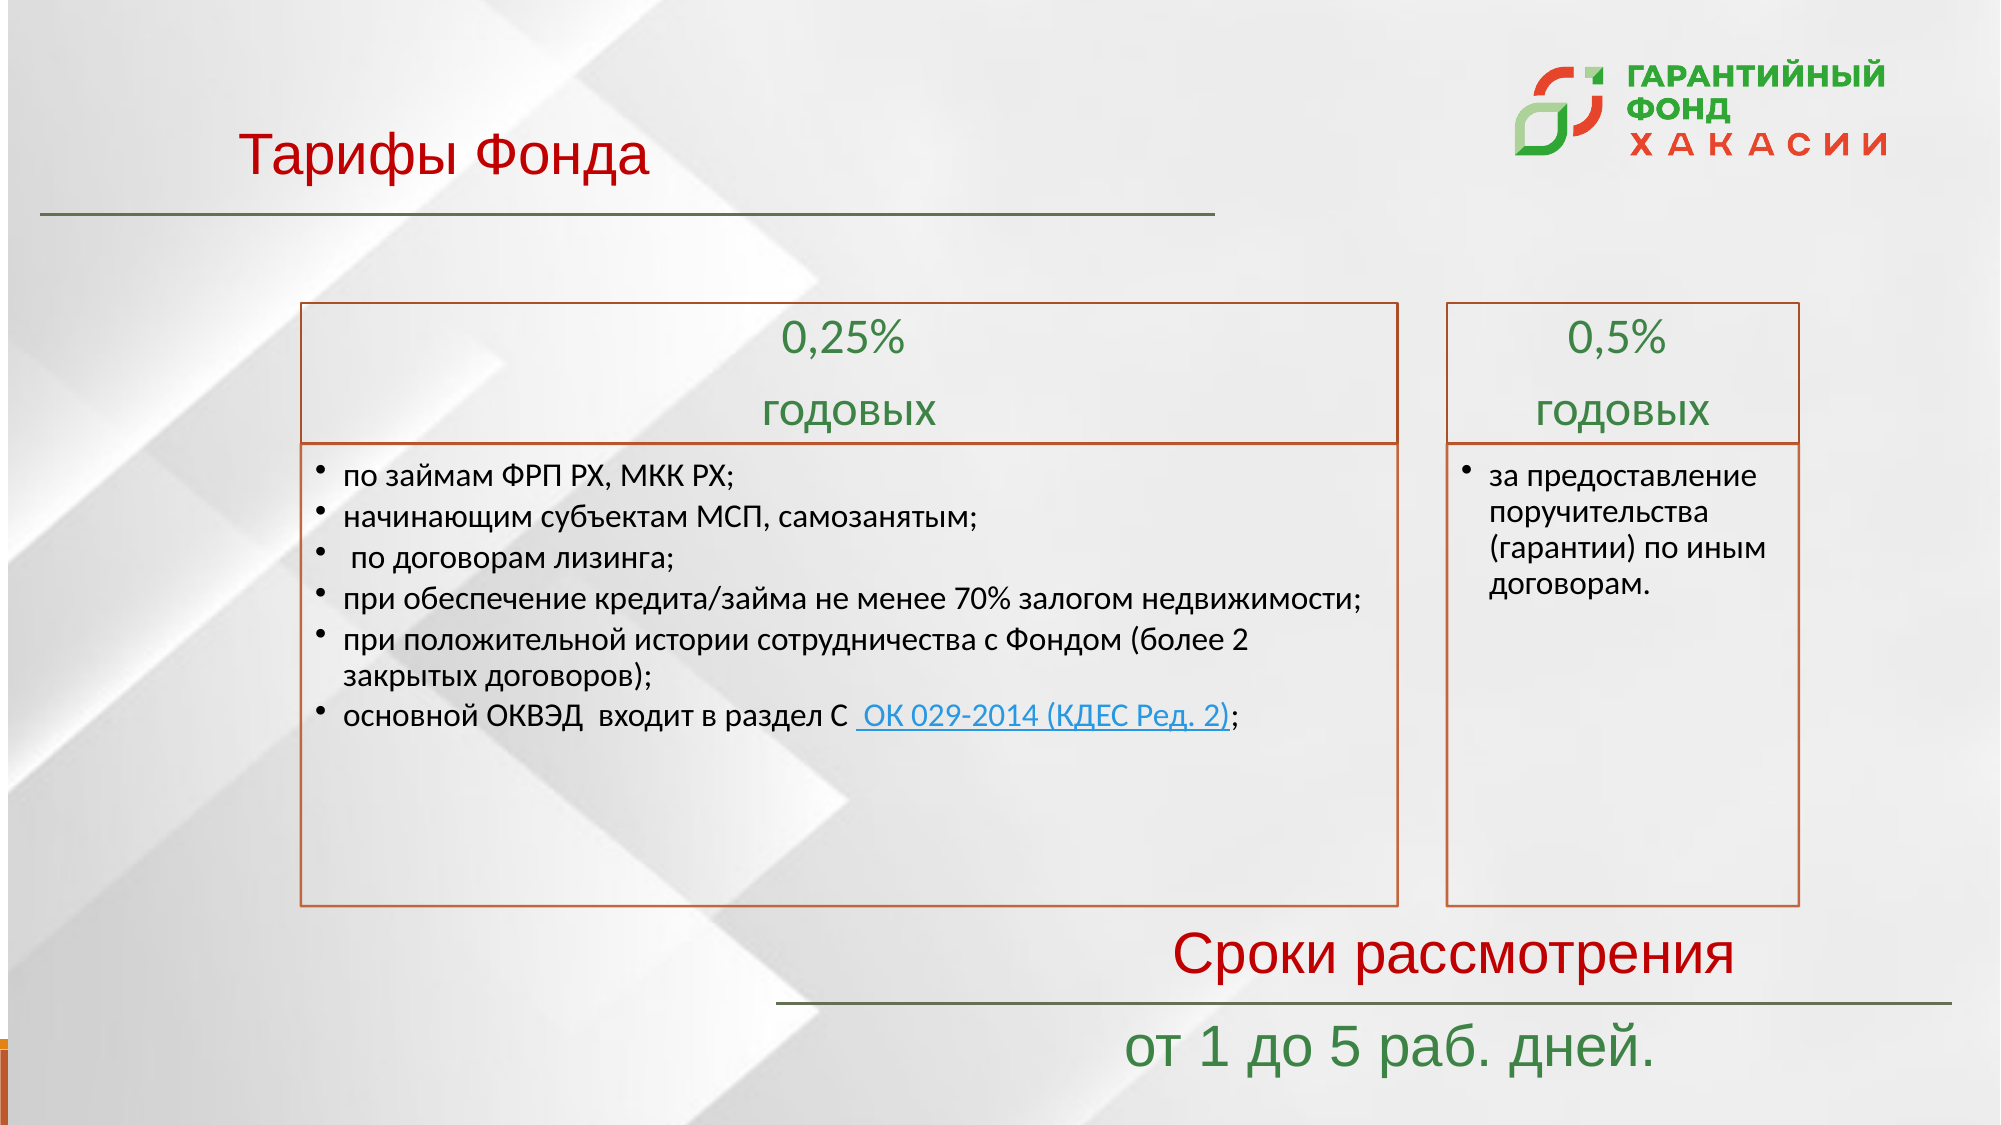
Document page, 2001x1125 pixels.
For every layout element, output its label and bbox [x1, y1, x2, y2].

text_box [299, 372, 1801, 837]
picture [7, 0, 2000, 1125]
